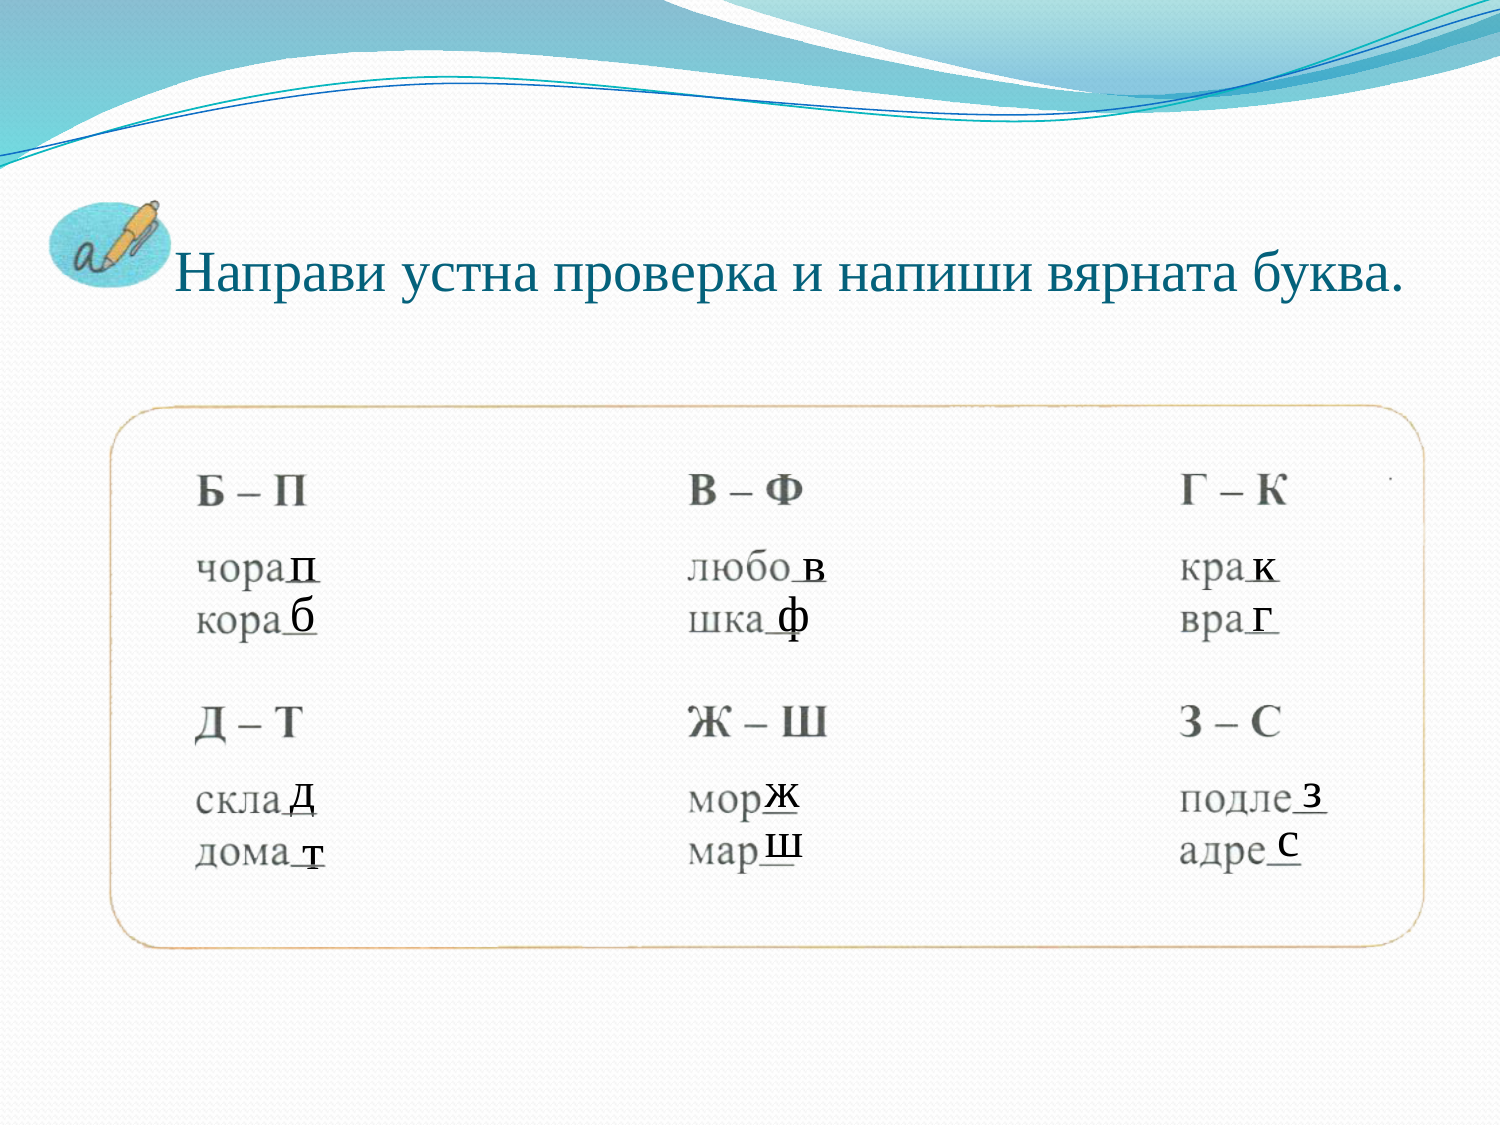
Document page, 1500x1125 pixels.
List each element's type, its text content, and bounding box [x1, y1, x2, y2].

title Направи устна проверка и напиши вярната буква. [174, 115, 1425, 303]
text_box ж [176, 164, 182, 303]
picture [33, 162, 176, 313]
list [87, 389, 1438, 966]
